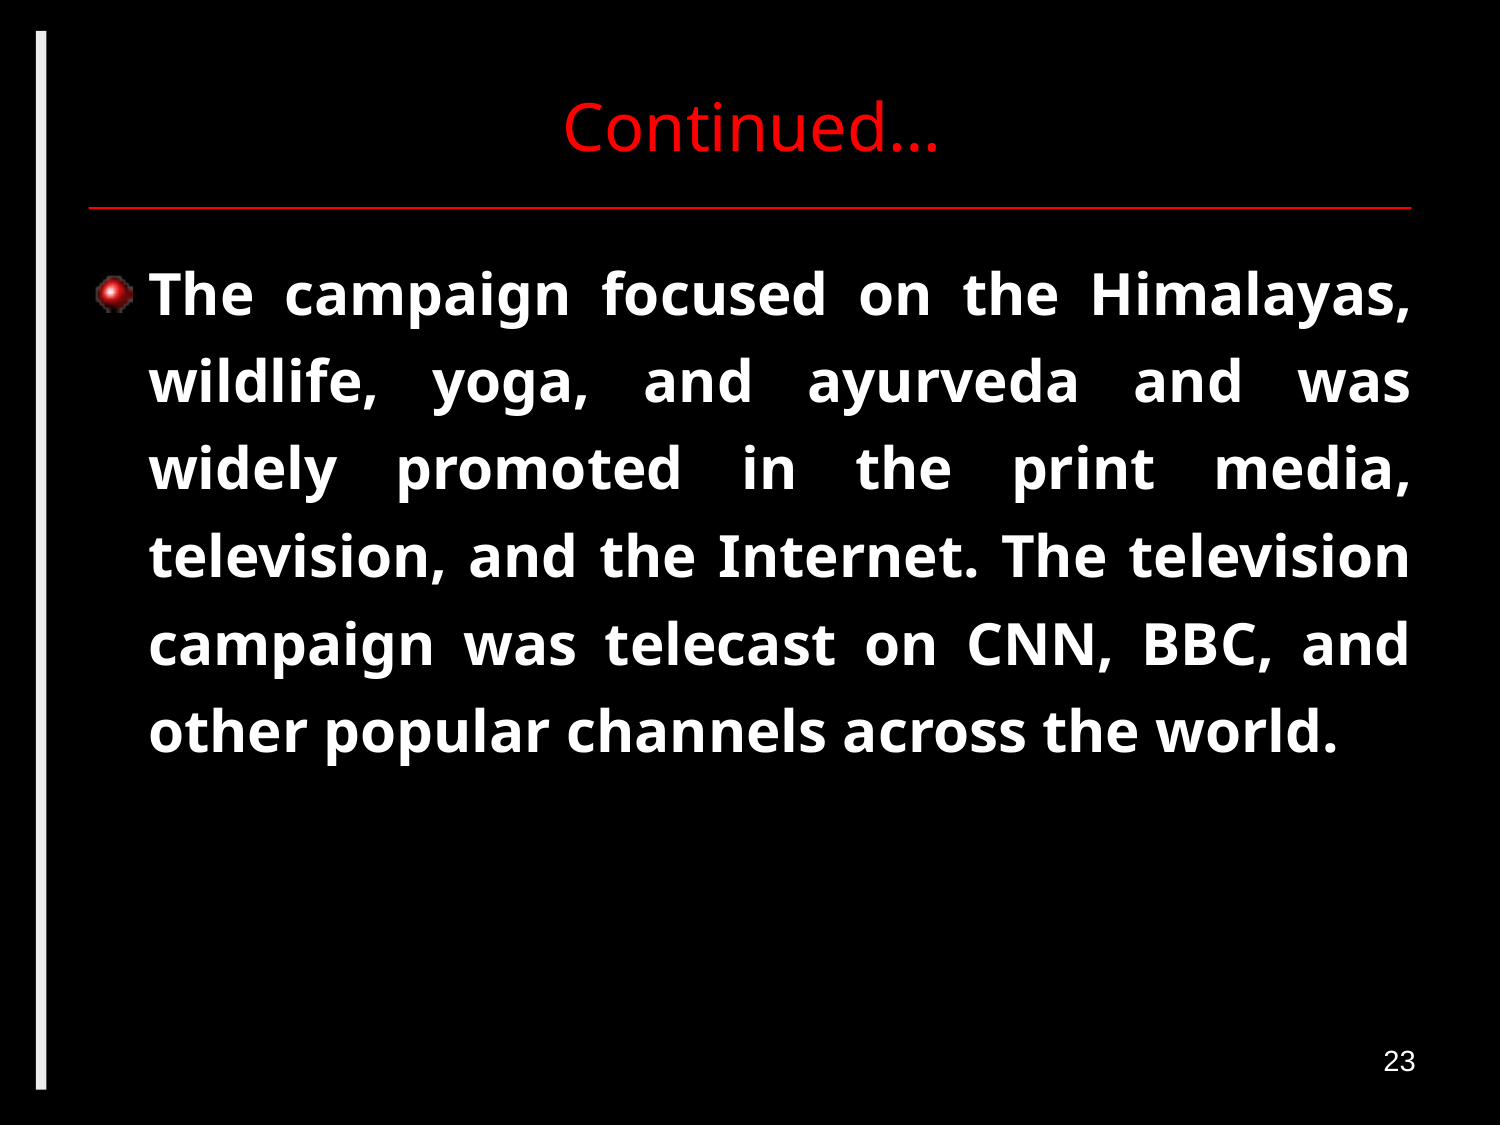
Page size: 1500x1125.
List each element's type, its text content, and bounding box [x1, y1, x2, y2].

title Continued… [76, 30, 1428, 219]
picture [91, 271, 133, 313]
list The campaign focused on the Himalayas, wildlife, yoga, and ayurveda and was widely promoted in the print media, television, and the Internet. The television campaign was telecast on CNN, BBC, and other popular channels across the world. [76, 231, 1428, 1125]
